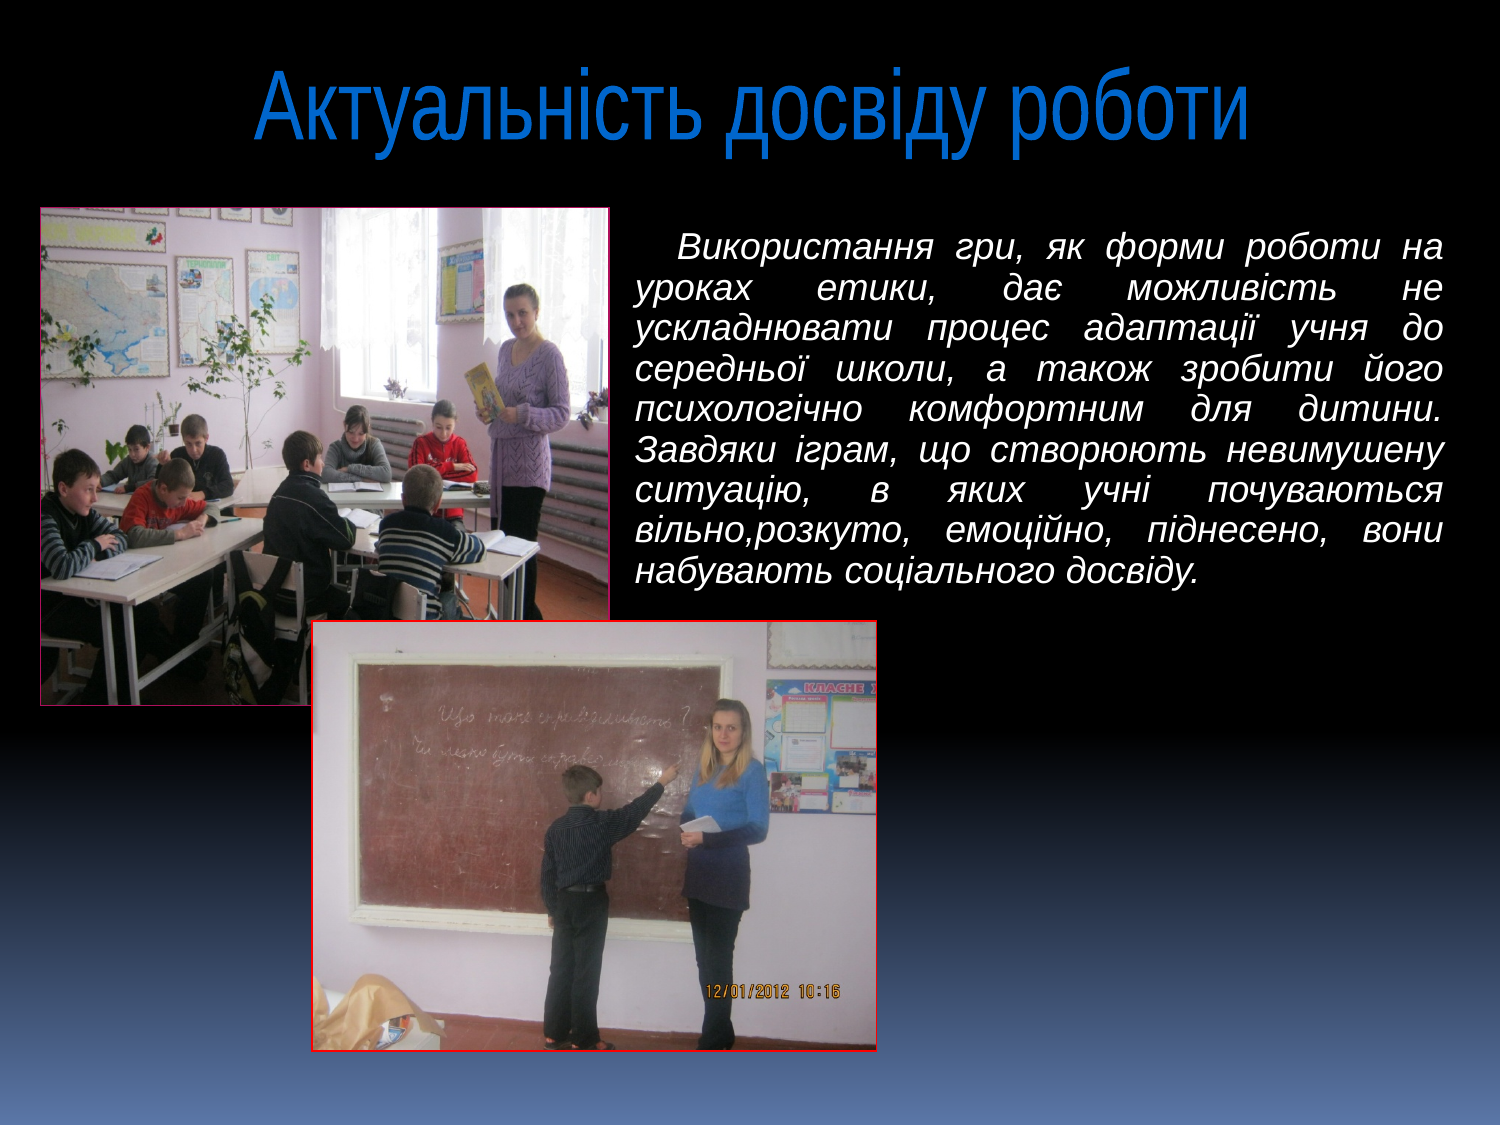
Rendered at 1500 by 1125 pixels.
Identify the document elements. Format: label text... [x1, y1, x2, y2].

picture [312, 621, 877, 1051]
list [40, 207, 609, 706]
text_box Використання гри, як форми роботи на уроках етики, дає можливість не ускладнювати процес адаптації учня до середньої школи, а також зробити його психологічно комфортним для дитини. Завдяки іграм, що створюють невимушену ситуацію, в яких учні почуваються вільно,розкуто, емоційно, піднесено, вони набувають соціального досвіду. [620, 220, 1459, 657]
